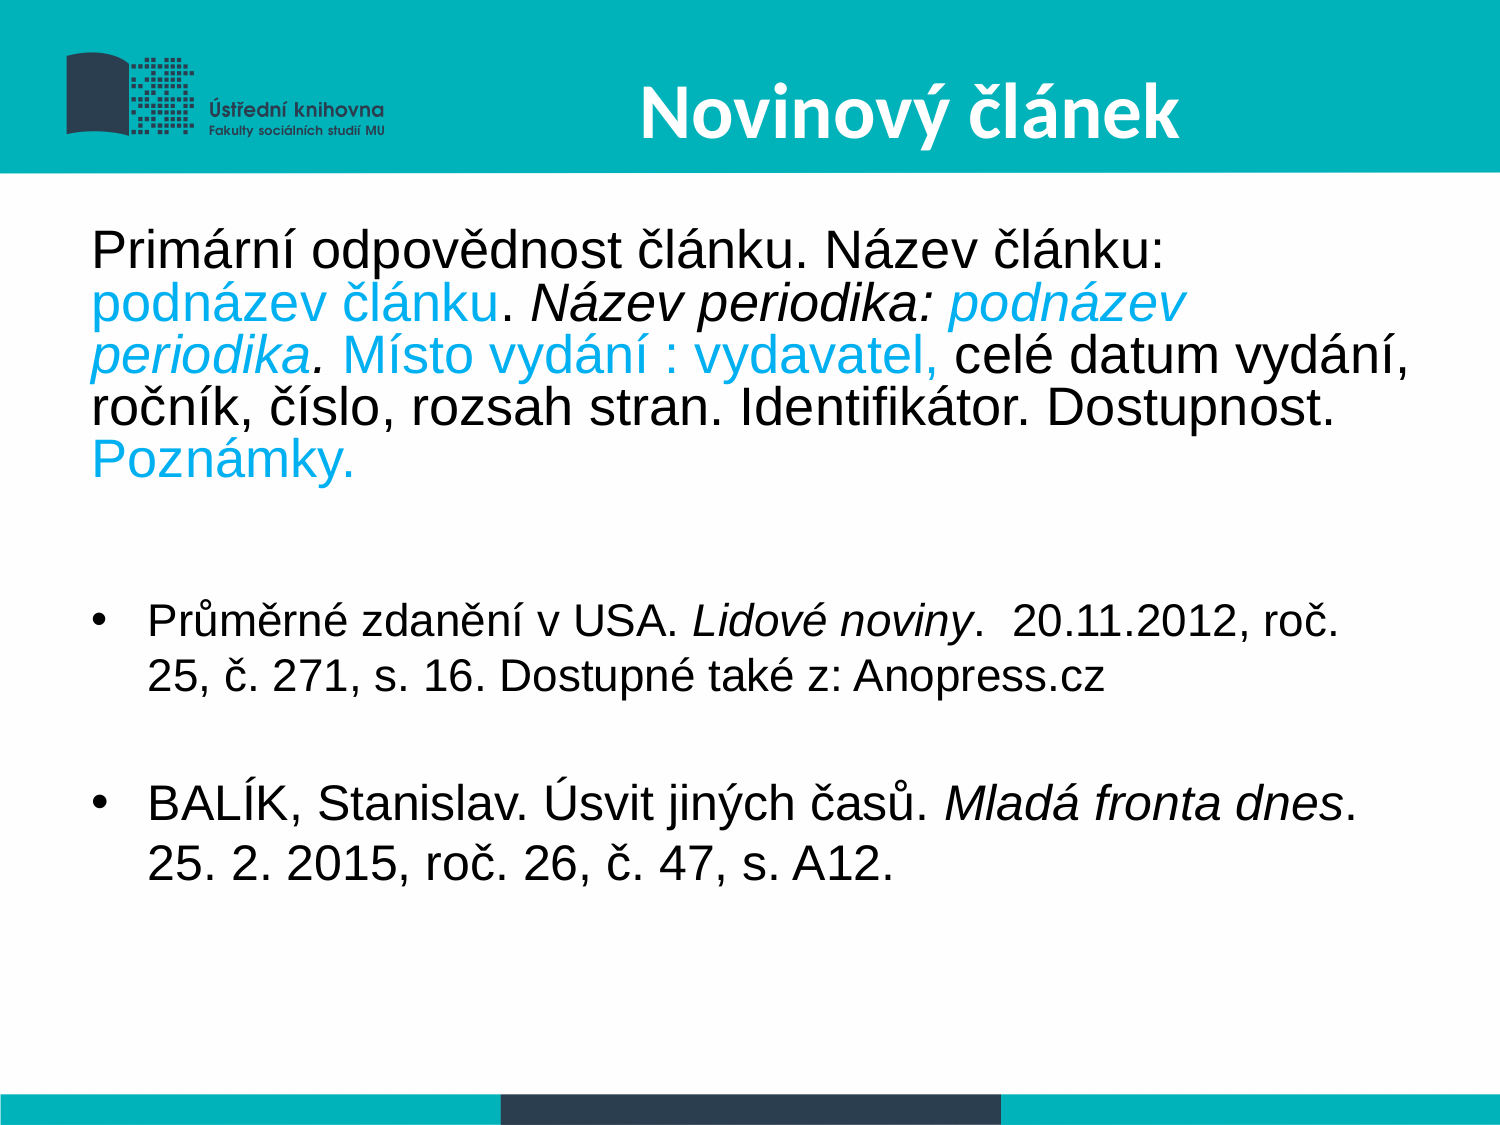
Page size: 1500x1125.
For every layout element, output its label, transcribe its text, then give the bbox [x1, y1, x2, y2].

title Novinový článek [336, 30, 1484, 183]
list Primární odpovědnost článku. Název článku: podnázev článku. Název periodika: podnázev periodika. Místo vydání : vydavatel, celé datum vydání, ročník, číslo, rozsah stran. Identifikátor. Dostupnost. Poznámky. Průměrné zdanění v USA. Lidové noviny. 20.11.2012, roč. 25, č. 271, s. 16. Dostupné také z: Anopress.cz BALÍK, Stanislav. Úsvit jiných časů. Mladá fronta dnes. 25. 2. 2015, roč. 26, č. 47, s. A12. [76, 219, 1427, 1012]
picture [0, 0, 1500, 1125]
